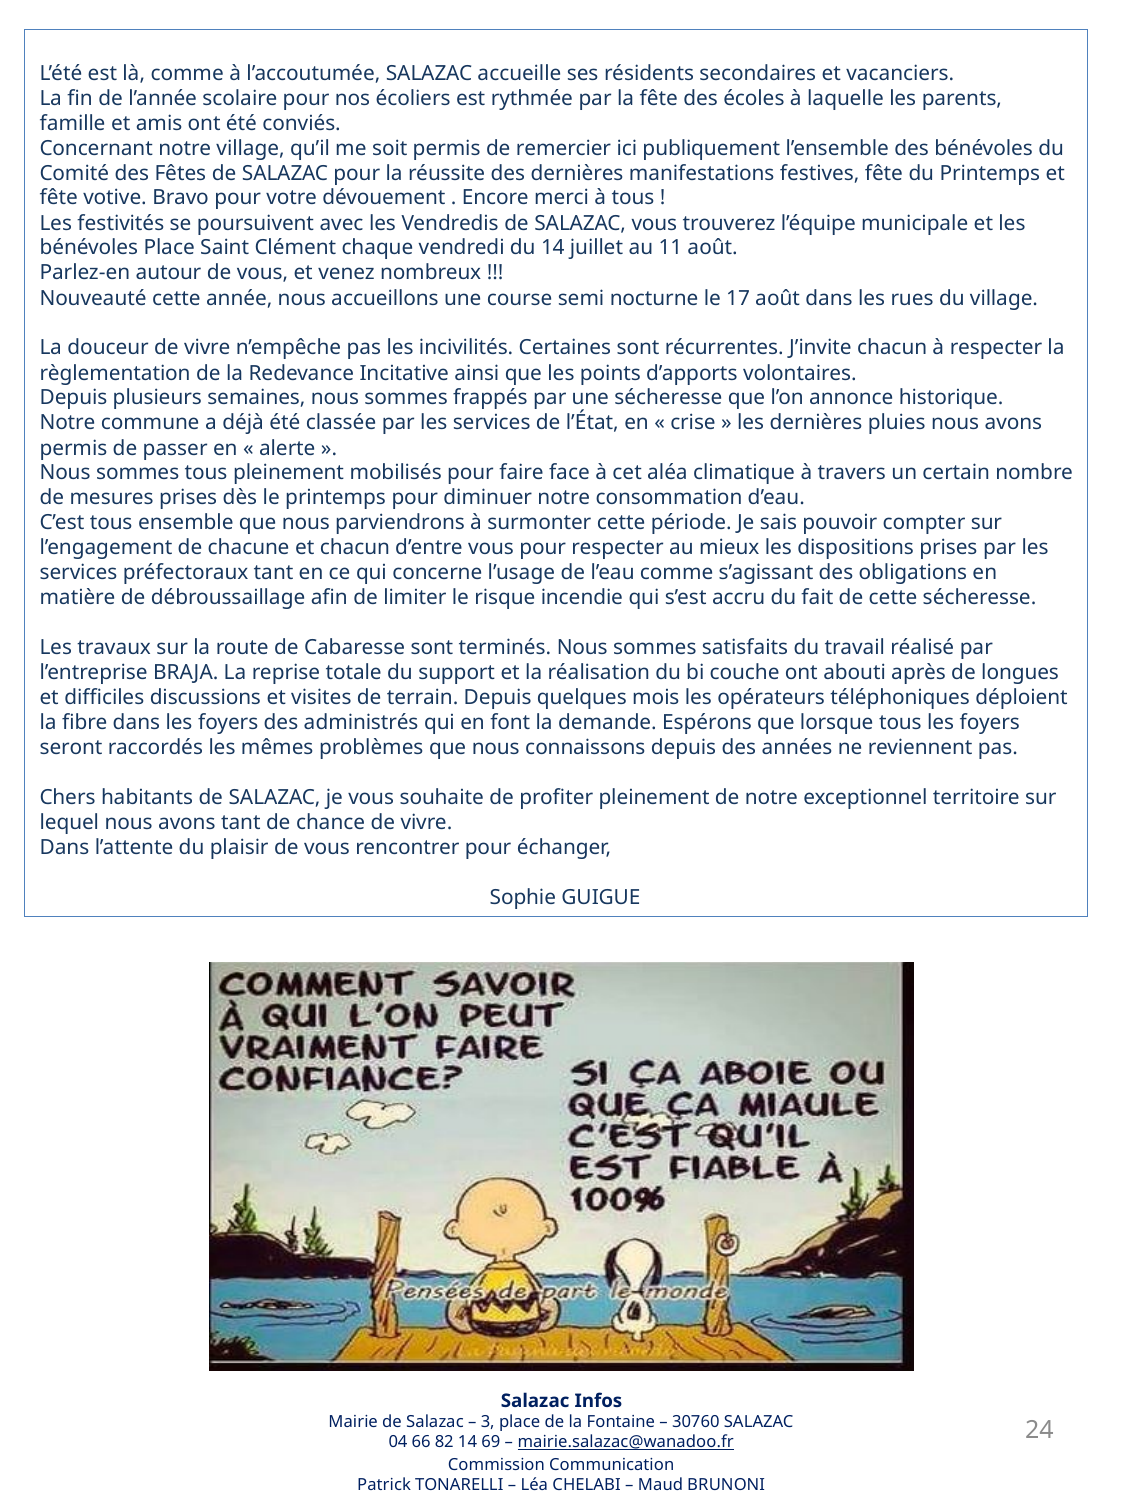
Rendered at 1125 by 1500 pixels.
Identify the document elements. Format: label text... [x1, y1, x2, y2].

text_box L’été est là, comme à l’accoutumée, SALAZAC accueille ses résidents secondaires et vacanciers. La fin de l’année scolaire pour nos écoliers est rythmée par la fête des écoles à laquelle les parents, famille et amis ont été conviés. Concernant notre village, qu’il me soit permis de remercier ici publiquement l’ensemble des bénévoles du Comité des Fêtes de SALAZAC pour la réussite des dernières manifestations festives, fête du Printemps et fête votive. Bravo pour votre dévouement . Encore merci à tous ! Les festivités se poursuivent avec les Vendredis de SALAZAC, vous trouverez l’équipe municipale et les bénévoles Place Saint Clément chaque vendredi du 14 juillet au 11 août. Parlez-en autour de vous, et venez nombreux !!! Nouveauté cette année, nous accueillons une course semi nocturne le 17 août dans les rues du village. La douceur de vivre n’empêche pas les incivilités. Certaines sont récurrentes. J’invite chacun à respecter la règlementation de la Redevance Incitative ainsi que les points d’apports volontaires. Depuis plusieurs semaines, nous sommes frappés par une sécheresse que l’on annonce historique. Notre commune a déjà été classée par les services de l’État, en « crise » les dernières pluies nous avons permis de passer en « alerte ». Nous sommes tous pleinement mobilisés pour faire face à cet aléa climatique à travers un certain nombre de mesures prises dès le printemps pour diminuer notre consommation d’eau. C’est tous ensemble que nous parviendrons à surmonter cette période. Je sais pouvoir compter sur l’engagement de chacune et chacun d’entre vous pour respecter au mieux les dispositions prises par les services préfectoraux tant en ce qui concerne l’usage de l’eau comme s’agissant des obligations en matière de débroussaillage afin de limiter le risque incendie qui s’est accru du fait de cette sécheresse. Les travaux sur la route de Cabaresse sont terminés. Nous sommes satisfaits du travail réalisé par l’entreprise BRAJA. La reprise totale du support et la réalisation du bi couche ont abouti après de longues et difficiles discussions et visites de terrain. Depuis quelques mois les opérateurs téléphoniques déploient la fibre dans les foyers des administrés qui en font la demande. Espérons que lorsque tous les foyers seront raccordés les mêmes problèmes que nous connaissons depuis des années ne reviennent pas. Chers habitants de SALAZAC, je vous souhaite de profiter pleinement de notre exceptionnel territoire sur lequel nous avons tant de chance de vivre. Dans l’attente du plaisir de vous rencontrer pour échanger, Sophie GUIGUE [24, 29, 1088, 917]
picture [208, 962, 915, 1371]
slide_number 24 [806, 1390, 1069, 1471]
text_box Salazac Infos Mairie de Salazac – 3, place de la Fontaine – 30760 SALAZAC 04 66 82 14 69 – mairie.salazac@wanadoo.fr Commission Communication Patrick TONARELLI – Léa CHELABI – Maud BRUNONI [310, 1381, 813, 1500]
